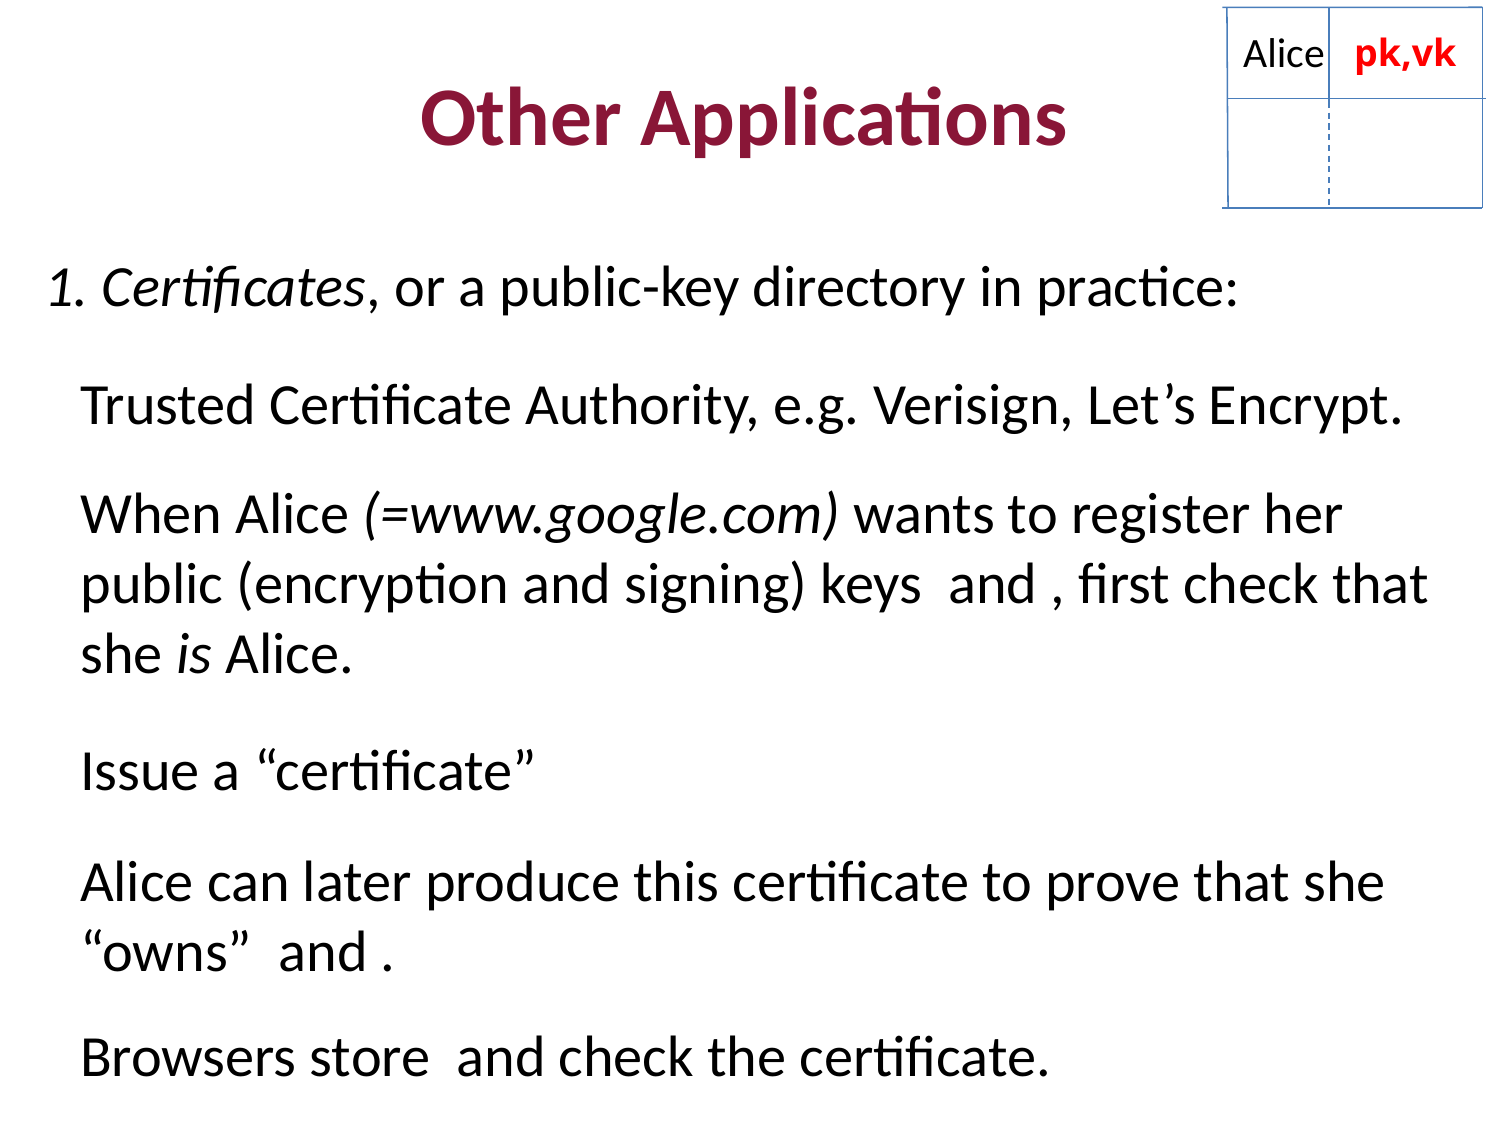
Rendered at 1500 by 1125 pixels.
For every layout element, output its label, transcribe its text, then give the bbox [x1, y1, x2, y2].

text_box 1. Certificates, or a public-key directory in practice: [29, 208, 1317, 358]
text_box Other Applications [29, 54, 1217, 185]
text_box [1222, 6, 1487, 209]
text_box Trusted Certificate Authority, e.g. Verisign, Let’s Encrypt. [64, 326, 1427, 476]
